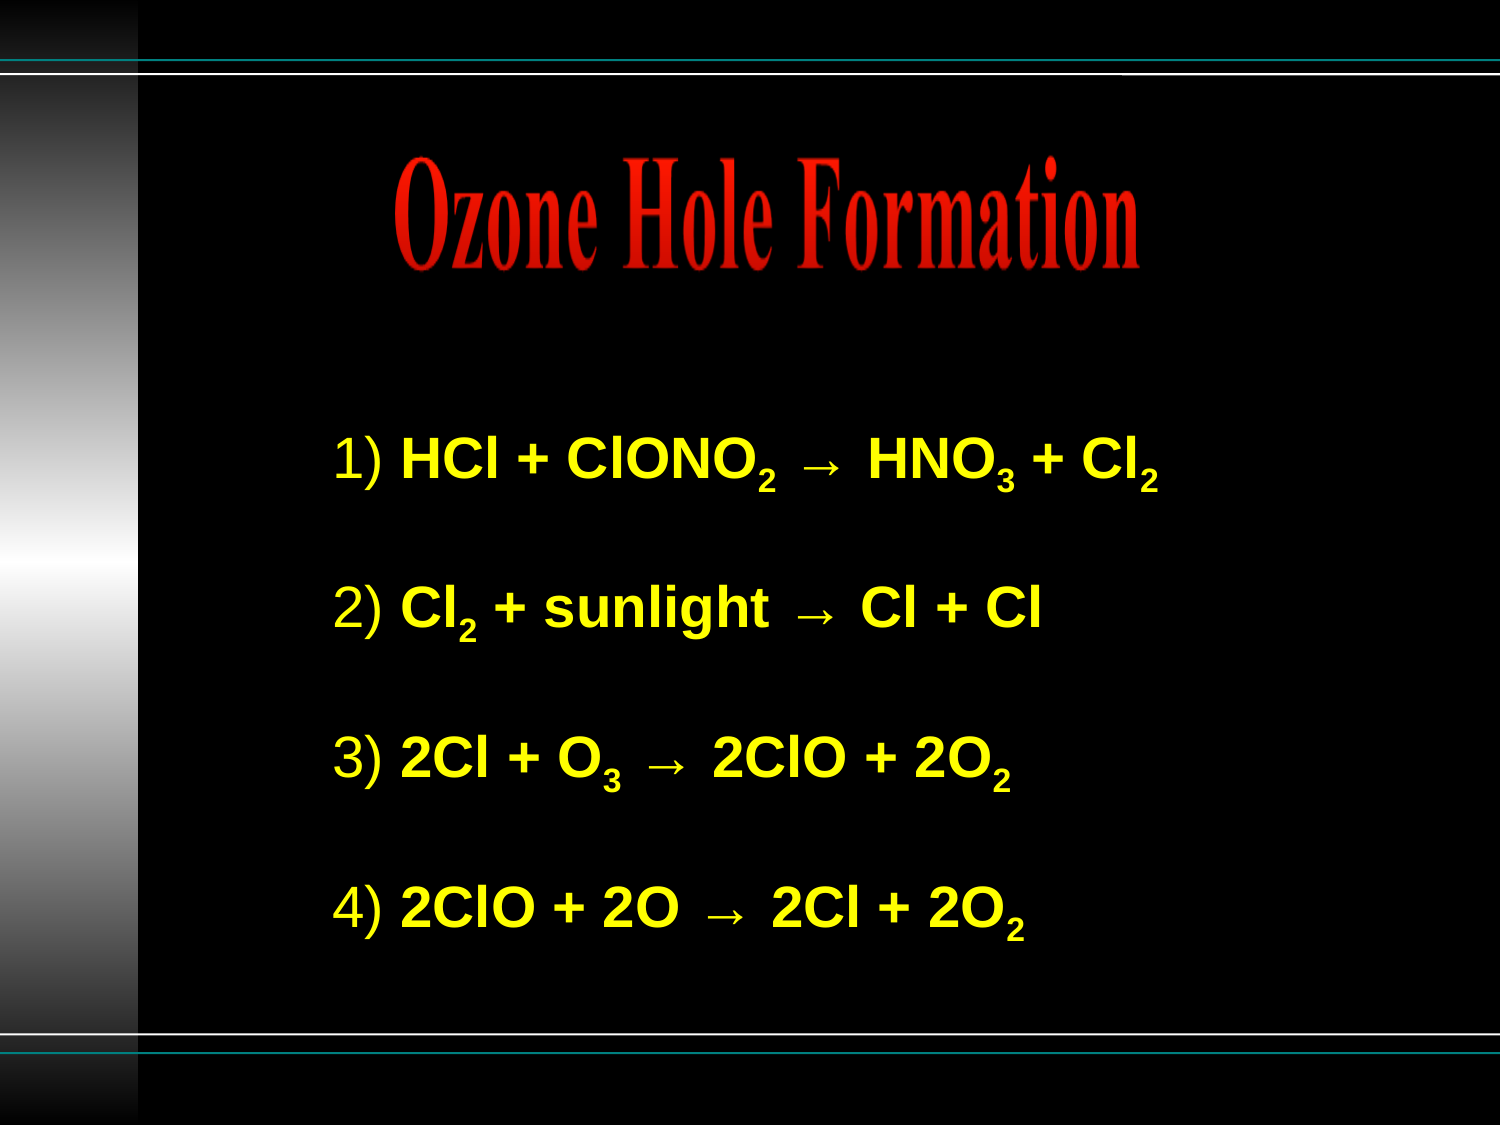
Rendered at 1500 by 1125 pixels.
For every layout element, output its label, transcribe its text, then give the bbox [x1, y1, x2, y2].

text_box 1) HCl + ClONO2 → HNO3 + Cl2 2) Cl2 + sunlight → Cl + Cl 3) 2Cl + O3 → 2ClO + 2O2 4) 2ClO + 2O → 2Cl + 2O2 [187, 412, 1463, 956]
picture [387, 149, 1148, 301]
